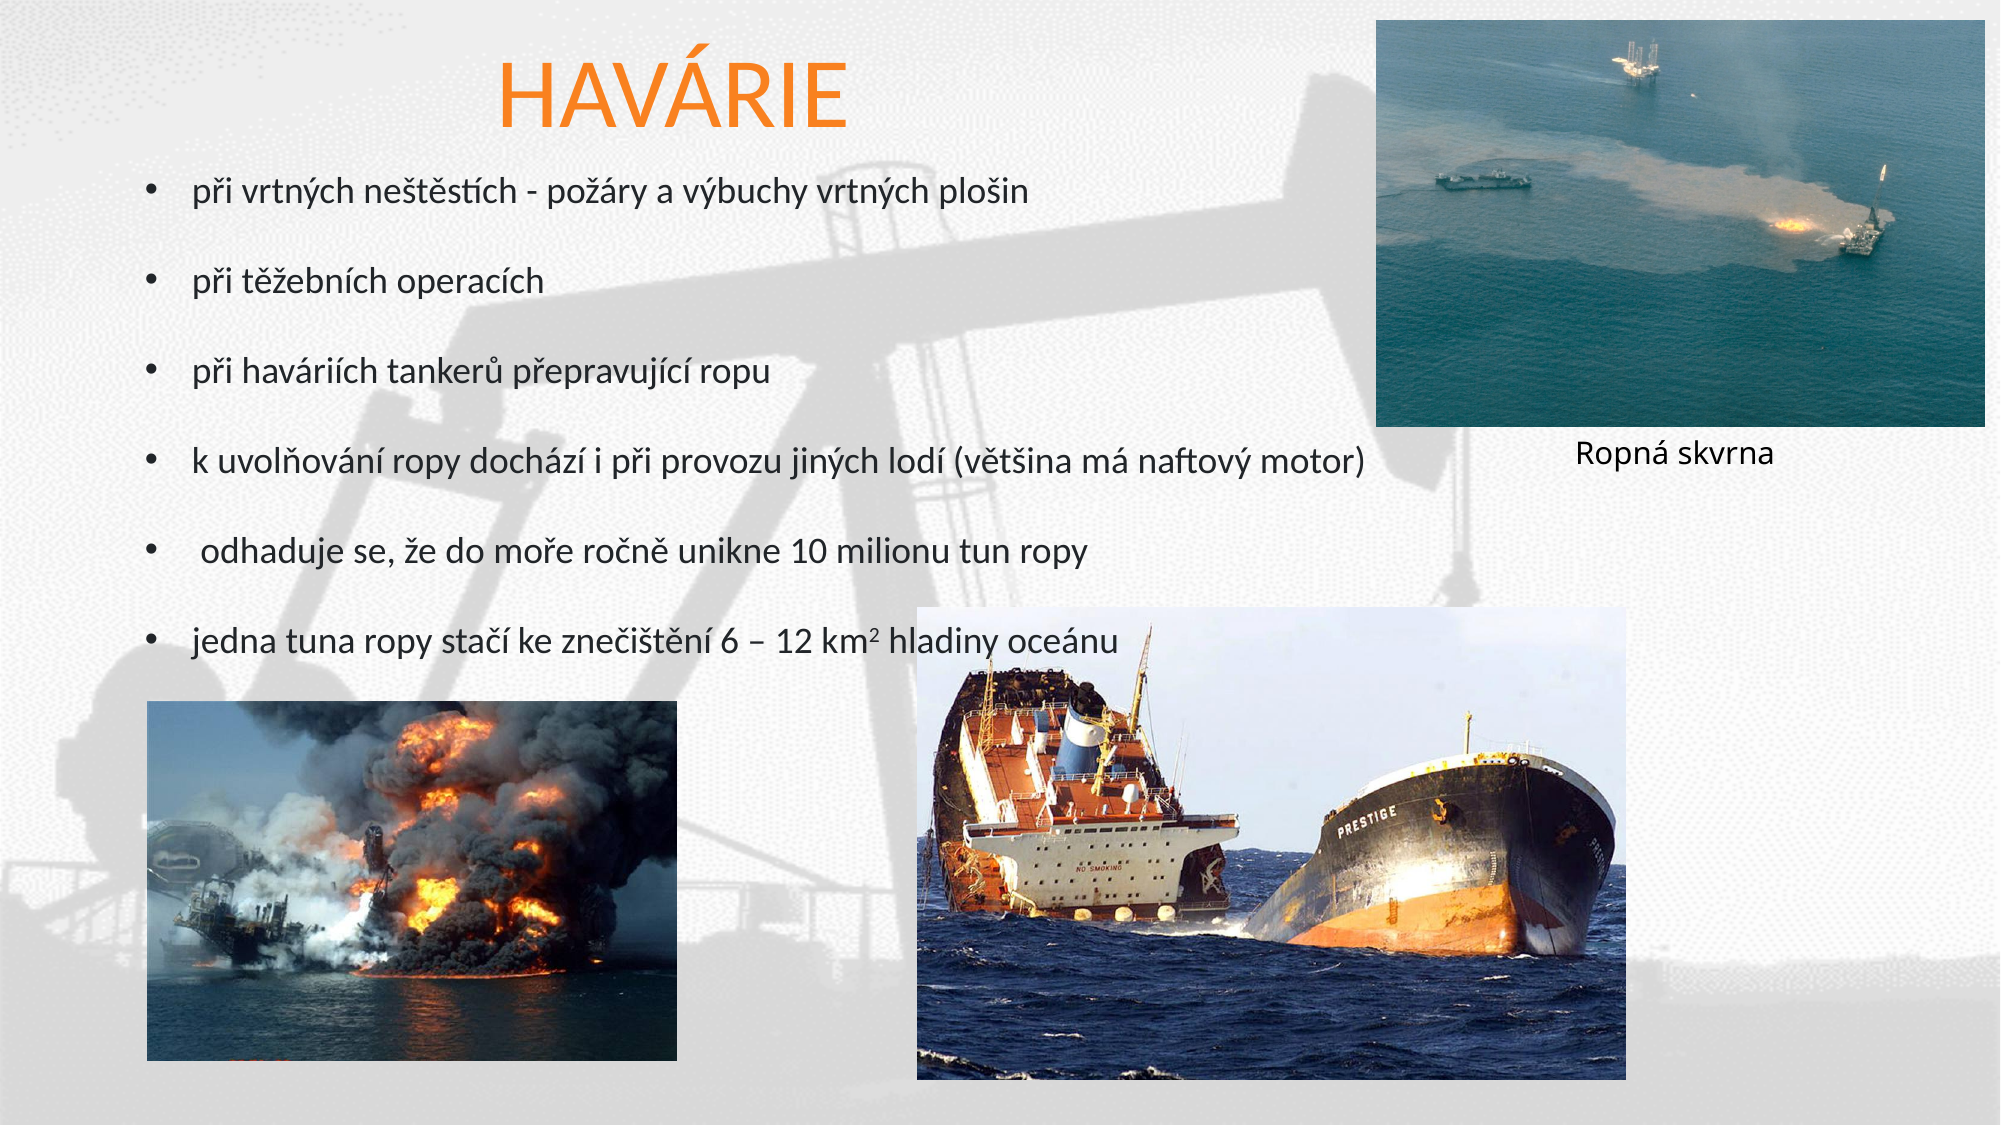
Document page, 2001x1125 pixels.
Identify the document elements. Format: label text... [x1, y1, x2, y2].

text_box Ropná skvrna [1560, 427, 1927, 479]
text_box HAVÁRIE [482, 20, 1376, 156]
picture [0, 0, 2001, 1125]
text_box při vrtných neštěstích - požáry a výbuchy vrtných plošin při těžebních operacích při haváriích tankerů přepravující ropu k uvolňování ropy dochází i při provozu jiných lodí (většina má naftový motor) odhaduje se, že do moře ročně unikne 10 milionu tun ropy jedna tuna ropy stačí ke znečištění 6 – 12 km2 hladiny oceánu [130, 158, 1704, 759]
